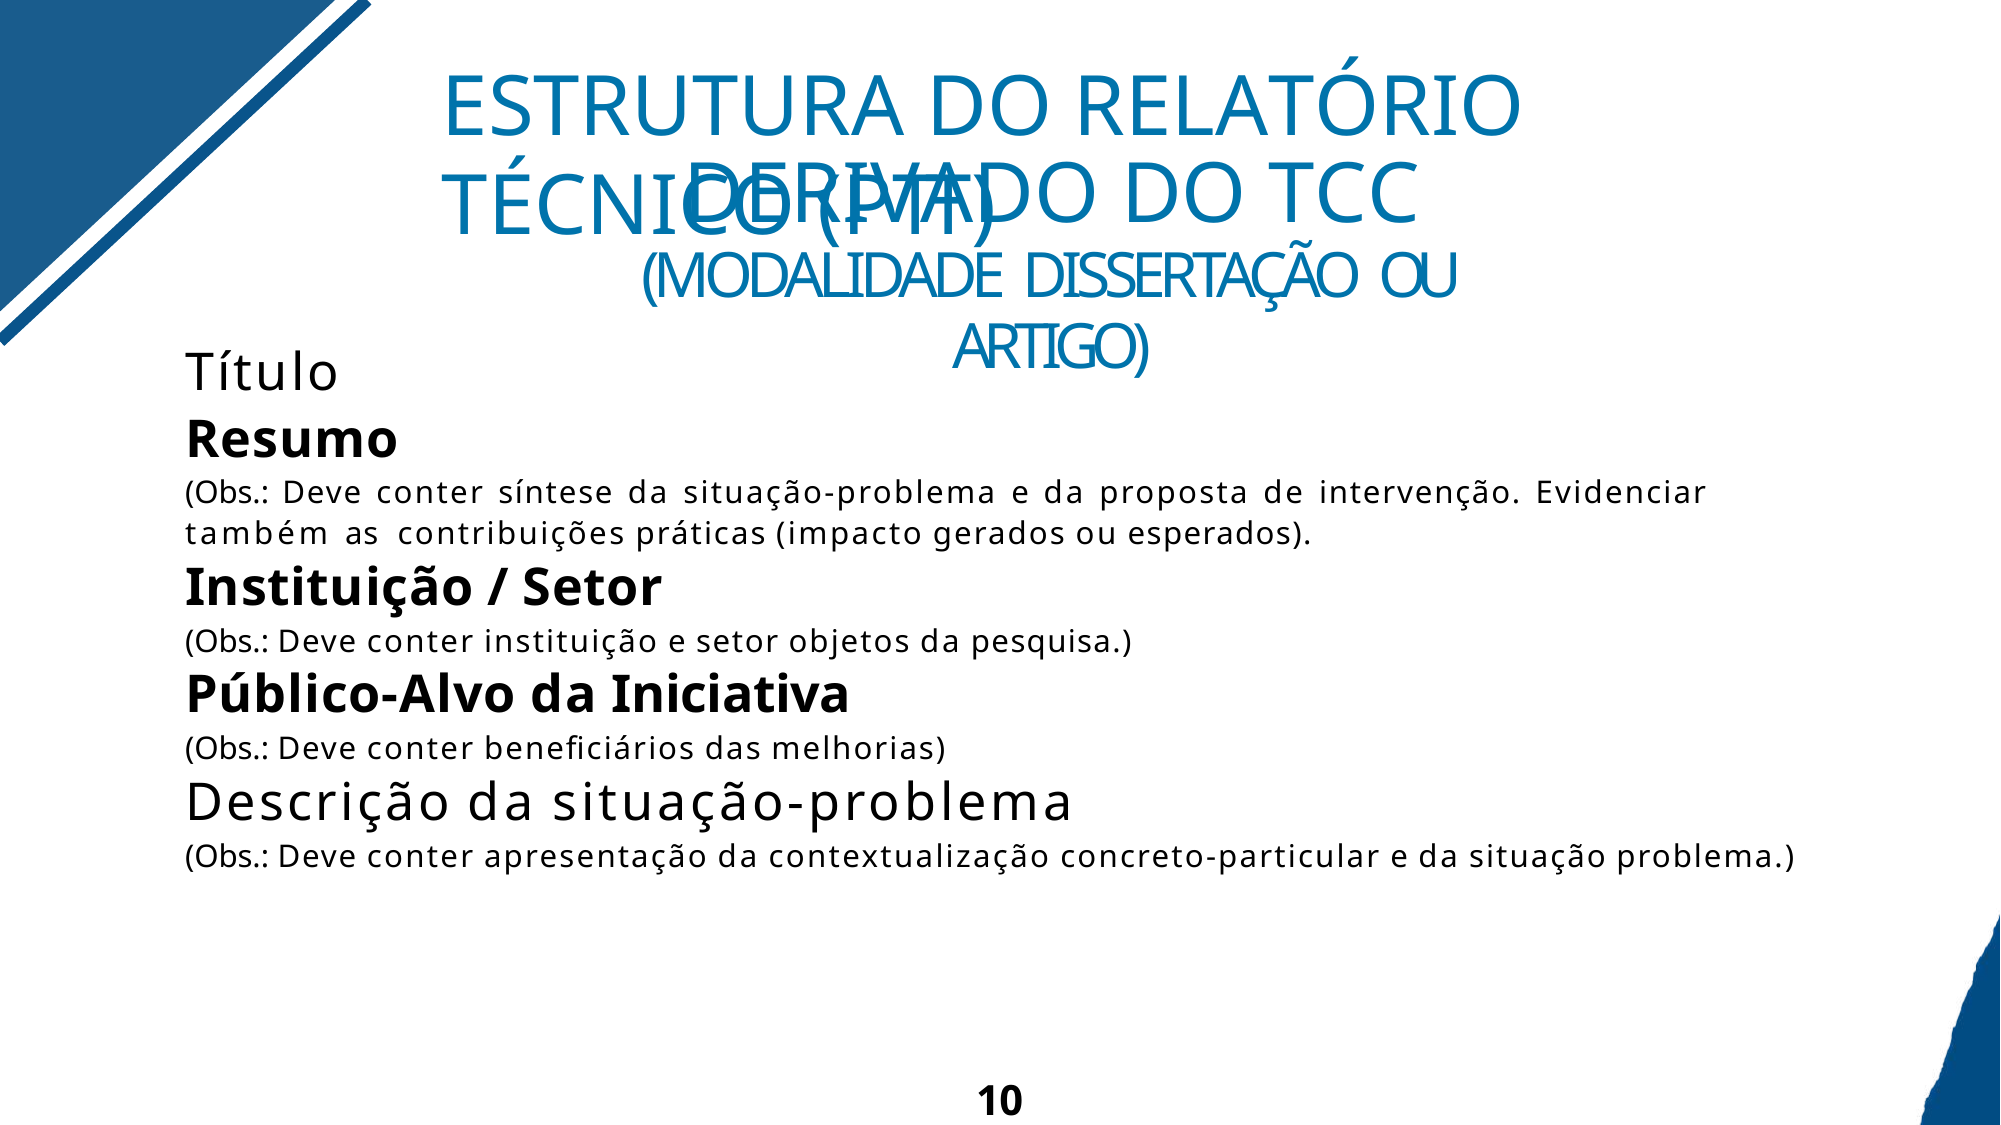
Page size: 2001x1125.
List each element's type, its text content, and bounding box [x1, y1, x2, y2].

slide_number 10 [969, 1068, 1031, 1125]
title ESTRUTURA DO RELATÓRIO TÉCNICO (PTT) [439, 49, 1663, 252]
text_box DERIVADO DO TCC (MODALIDADE DISSERTAÇÃO OU ARTIGO) [609, 141, 1512, 331]
text_box Título Resumo (Obs.: Deve conter síntese da situação-problema e da proposta de intervenção. Evidenciar também as contribuições práticas (impacto gerados ou esperados). Instituição / Setor (Obs.: Deve conter instituição e setor objetos da pesquisa.) Público-Alvo da Iniciativa (Obs.: Deve conter beneficiários das melhorias) Descrição da situação-problema (Obs.: Deve conter apresentação da contextualização concreto-particular e da situação problema.) [183, 331, 1841, 874]
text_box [0, 0, 374, 355]
picture [1635, 760, 2000, 1125]
